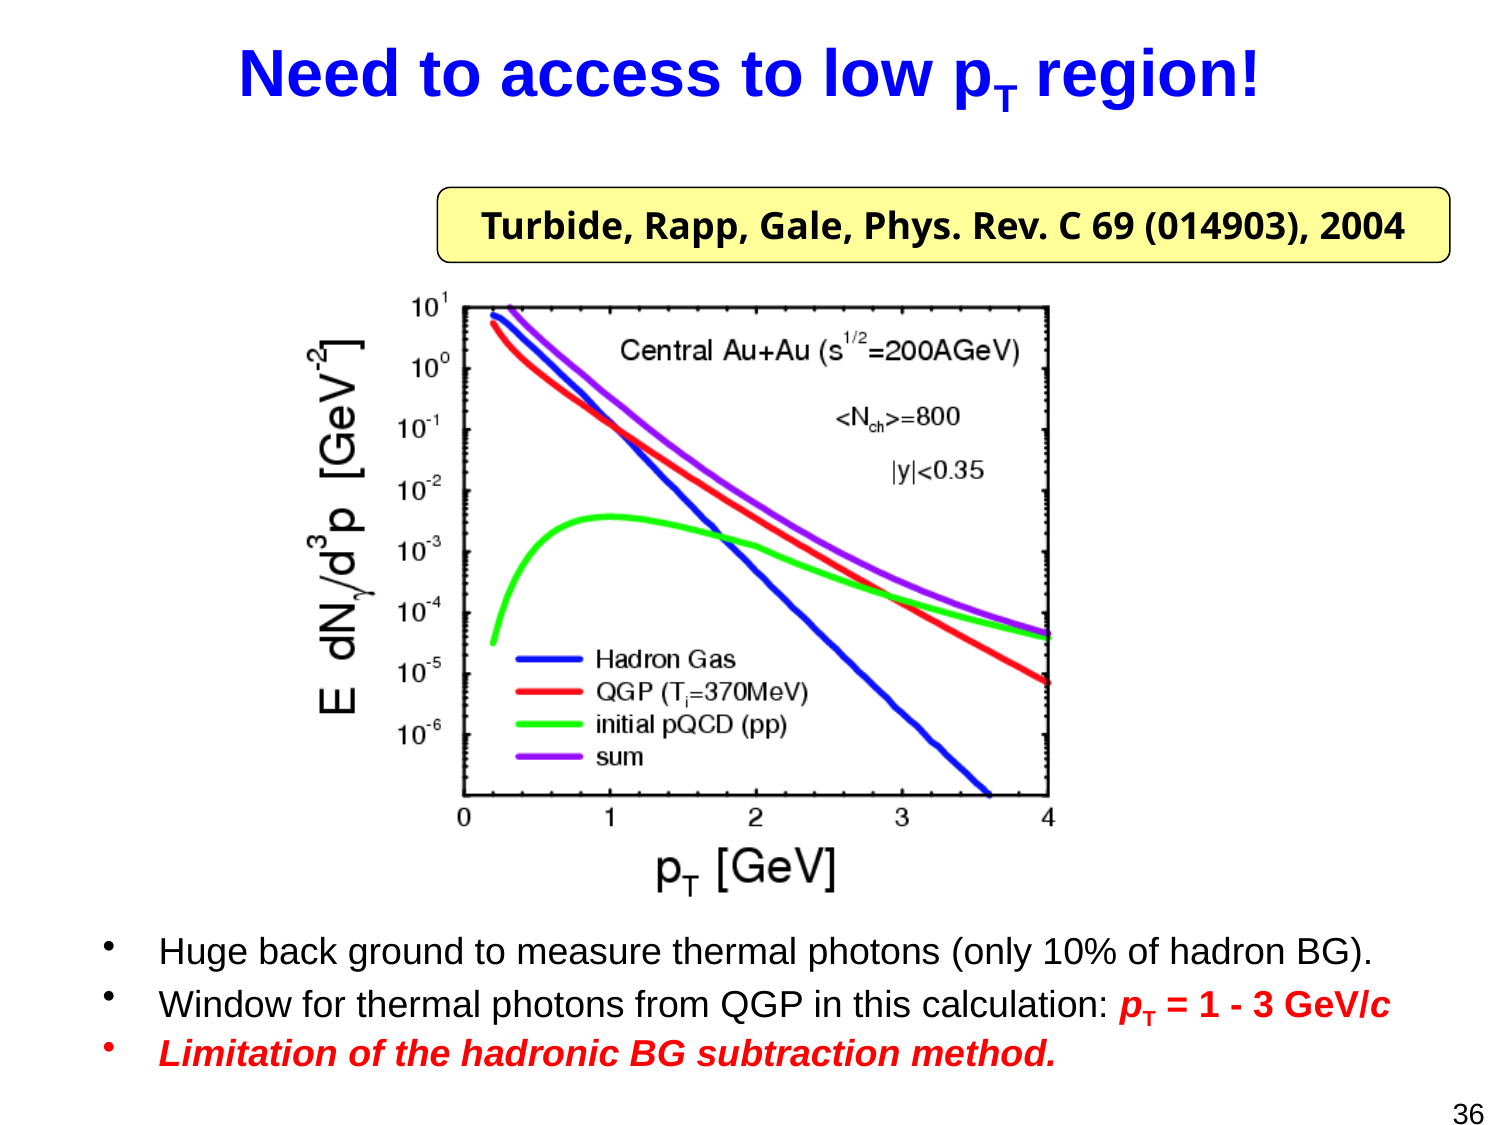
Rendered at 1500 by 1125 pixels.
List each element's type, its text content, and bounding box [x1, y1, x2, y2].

title Need to access to low pT region! [112, 24, 1388, 126]
text_box [262, 237, 1213, 913]
list Huge back ground to measure thermal photons (only 10% of hadron BG). Window for thermal photons from QGP in this calculation: pT = 1 - 3 GeV/c Limitation of the hadronic BG subtraction method. [87, 924, 1449, 1052]
picture [299, 287, 1057, 904]
slide_number 36 [1187, 1087, 1500, 1125]
text_box Turbide, Rapp, Gale, Phys. Rev. C 69 (014903), 2004 [437, 187, 1450, 263]
